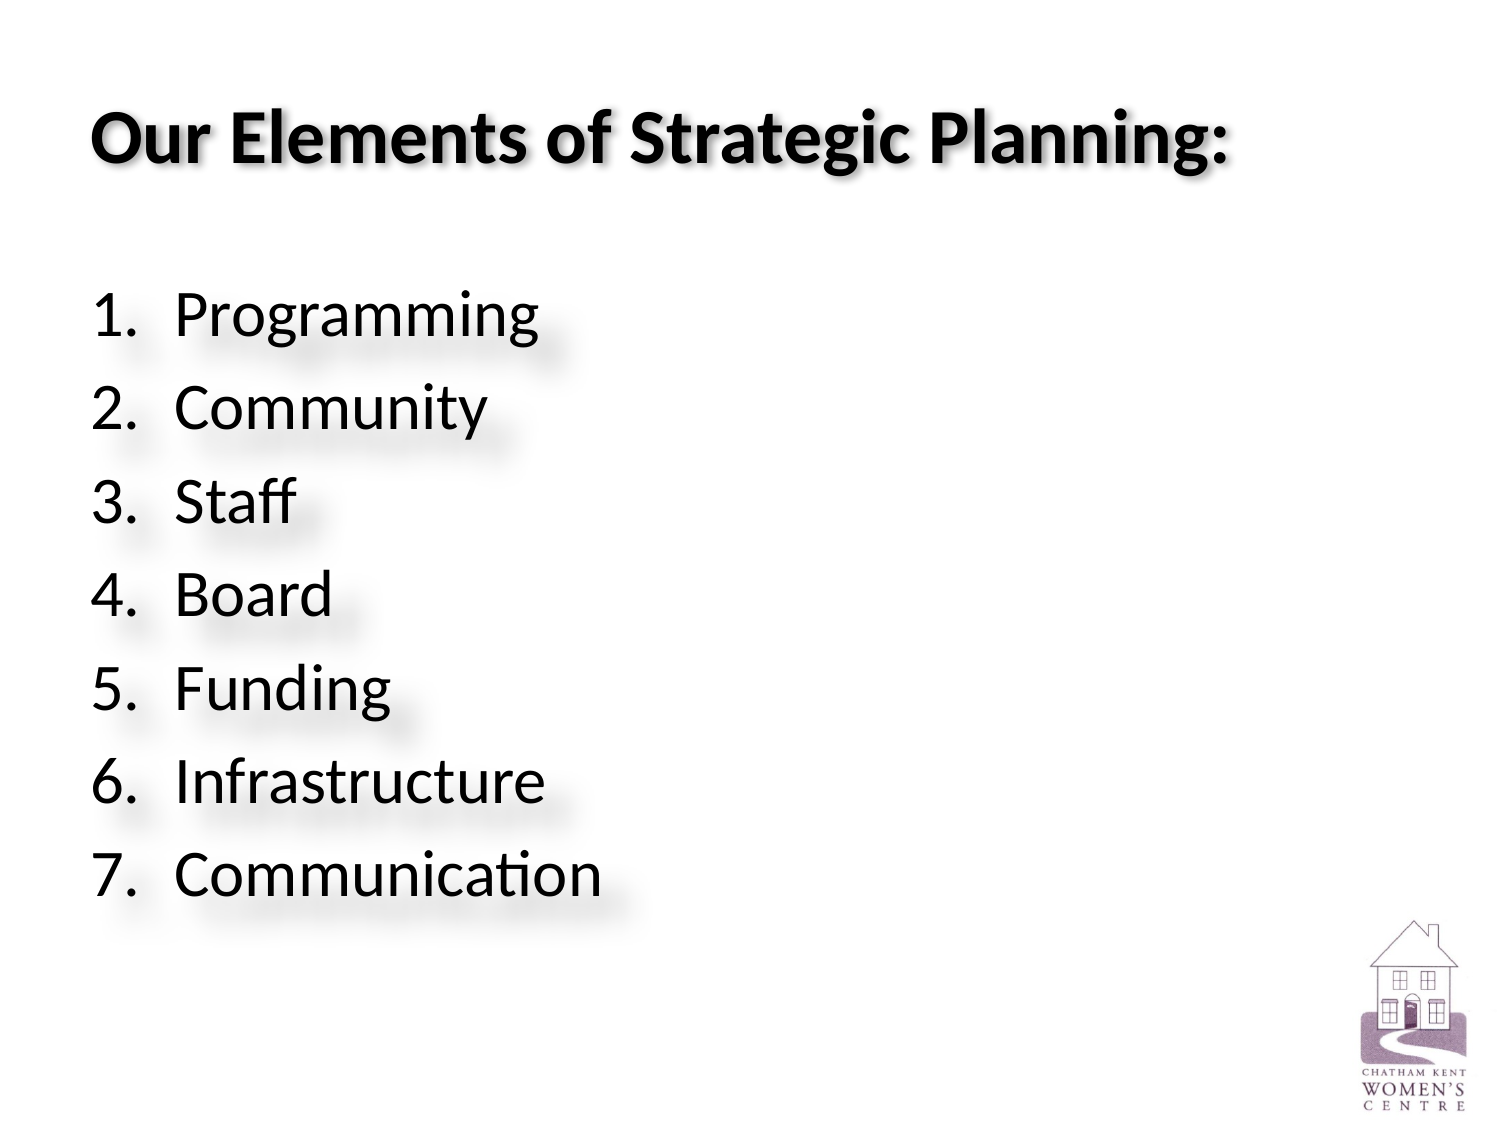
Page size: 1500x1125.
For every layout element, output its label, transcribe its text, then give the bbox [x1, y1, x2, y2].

title Our Elements of Strategic Planning: [75, 45, 1425, 220]
list Programming Community Staff Board Funding Infrastructure Communication [75, 262, 1425, 1005]
picture [1352, 911, 1497, 1125]
